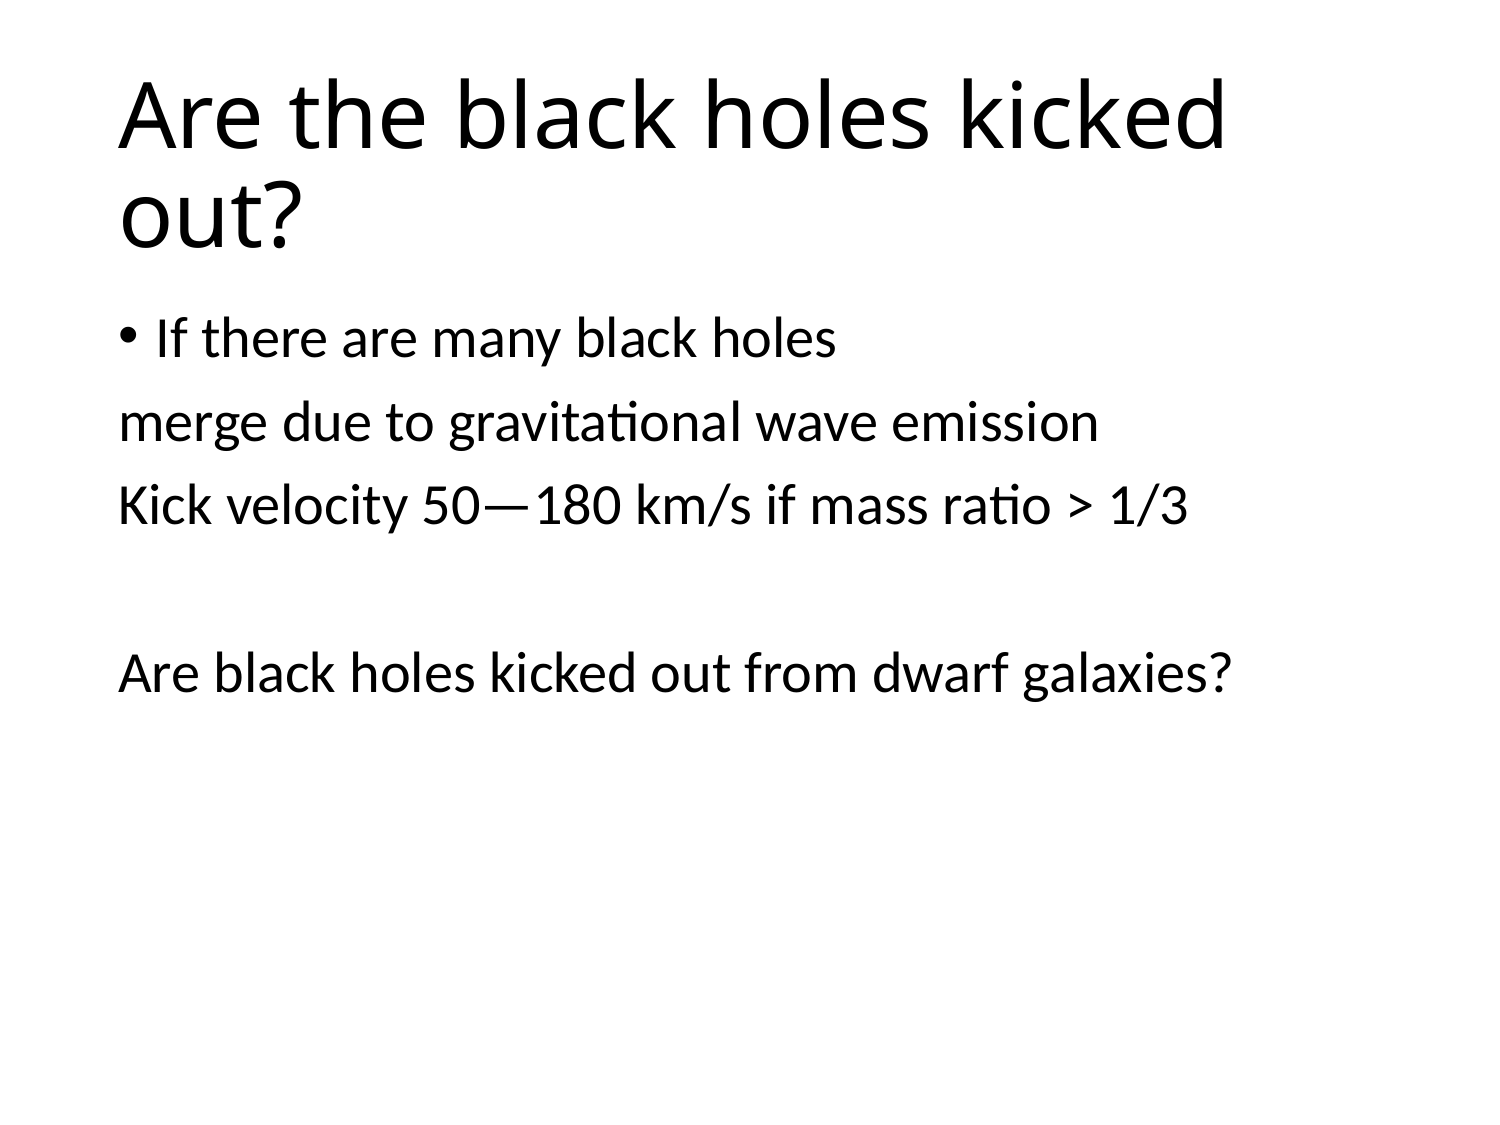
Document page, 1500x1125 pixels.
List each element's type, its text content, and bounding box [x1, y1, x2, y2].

list If there are many black holes merge due to gravitational wave emission Kick velocity 50—180 km/s if mass ratio > 1/3 Are black holes kicked out from dwarf galaxies? [103, 299, 1397, 1014]
title Are the black holes kicked out? [103, 59, 1397, 278]
